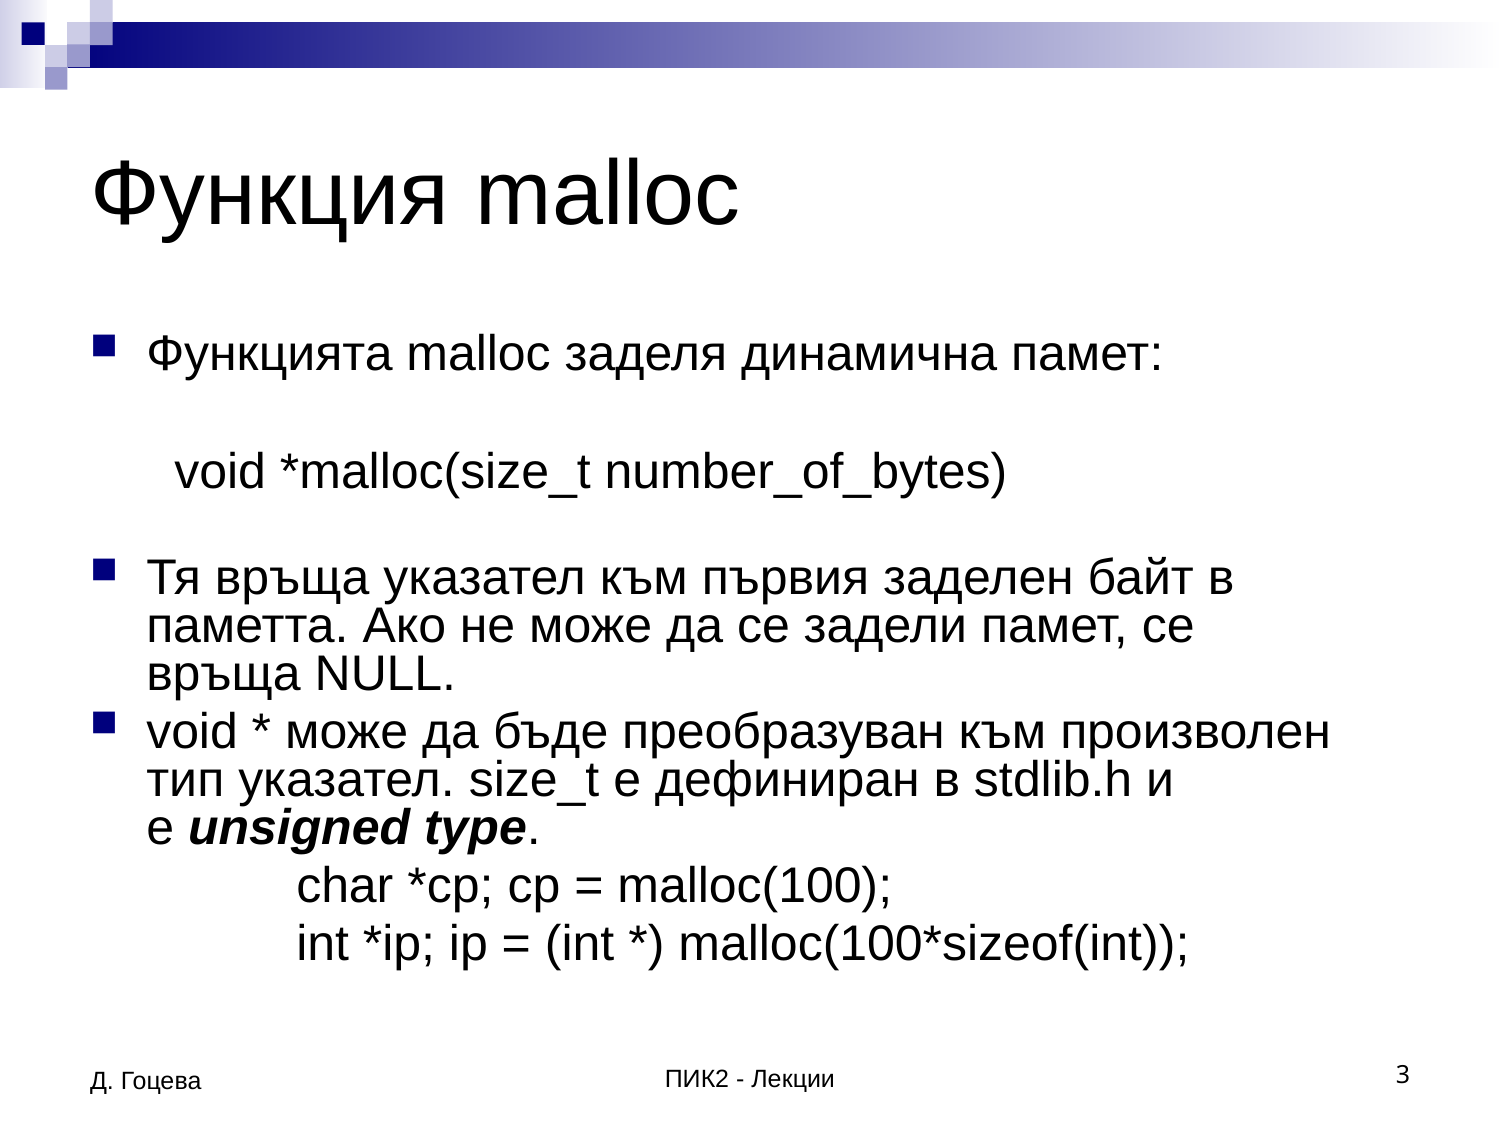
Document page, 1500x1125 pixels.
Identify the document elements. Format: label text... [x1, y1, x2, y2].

list Функцията malloc заделя динамична памет: void *malloc(size_t number_of_bytes) Тя връща указател към първия заделен байт в паметта. Ако не може да се задели памет, се връща NULL. void * може да бъде преобразуван към произволен тип указател. size_t е дефиниран в stdlib.h и е unsigned type. char *cp; cp = malloc(100); int *ip; ip = (int *) malloc(100*sizeof(int)); [75, 324, 1425, 1012]
slide_number 3 [1074, 1025, 1425, 1100]
slide_number Д. Гоцева [75, 1024, 425, 1103]
footer ПИК2 - Лекции [512, 1025, 988, 1100]
title Функция malloc [75, 75, 1425, 300]
